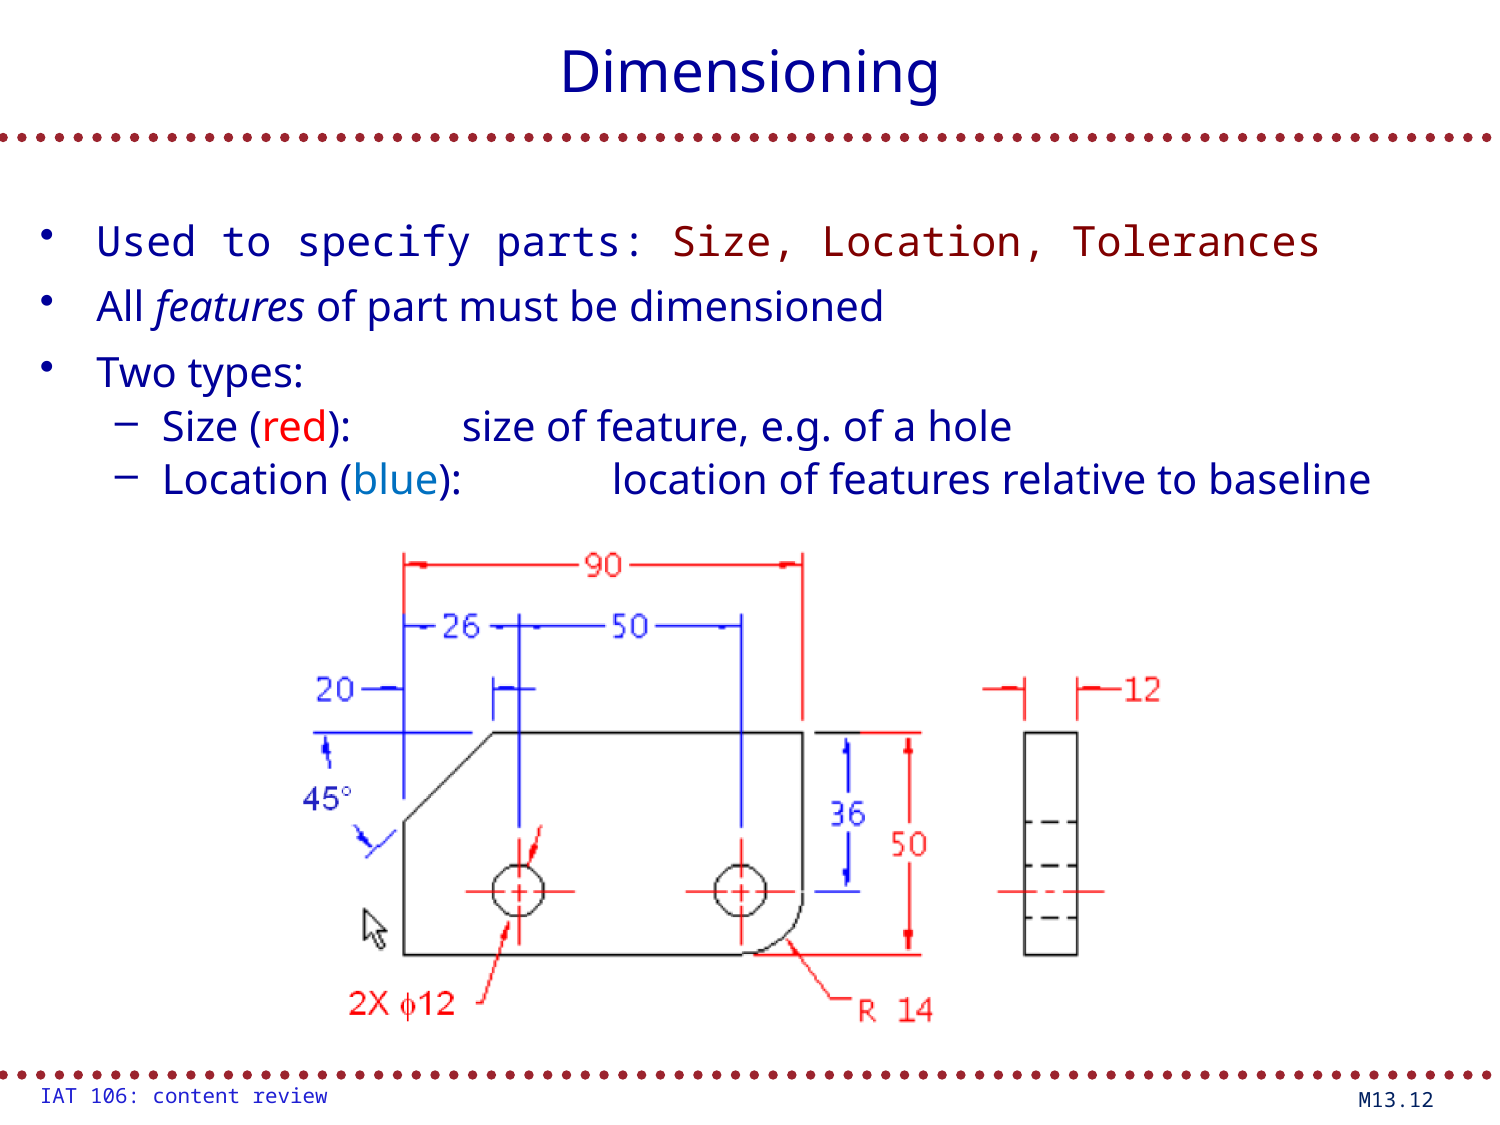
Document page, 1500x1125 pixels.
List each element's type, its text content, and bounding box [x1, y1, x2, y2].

title Dimensioning [24, 24, 1475, 113]
picture [292, 533, 1170, 1033]
list Used to specify parts: Size, Location, Tolerances All features of part must be dimensioned Two types: Size (red): size of feature, e.g. of a hole Location (blue): location of features relative to baseline [24, 212, 1475, 599]
